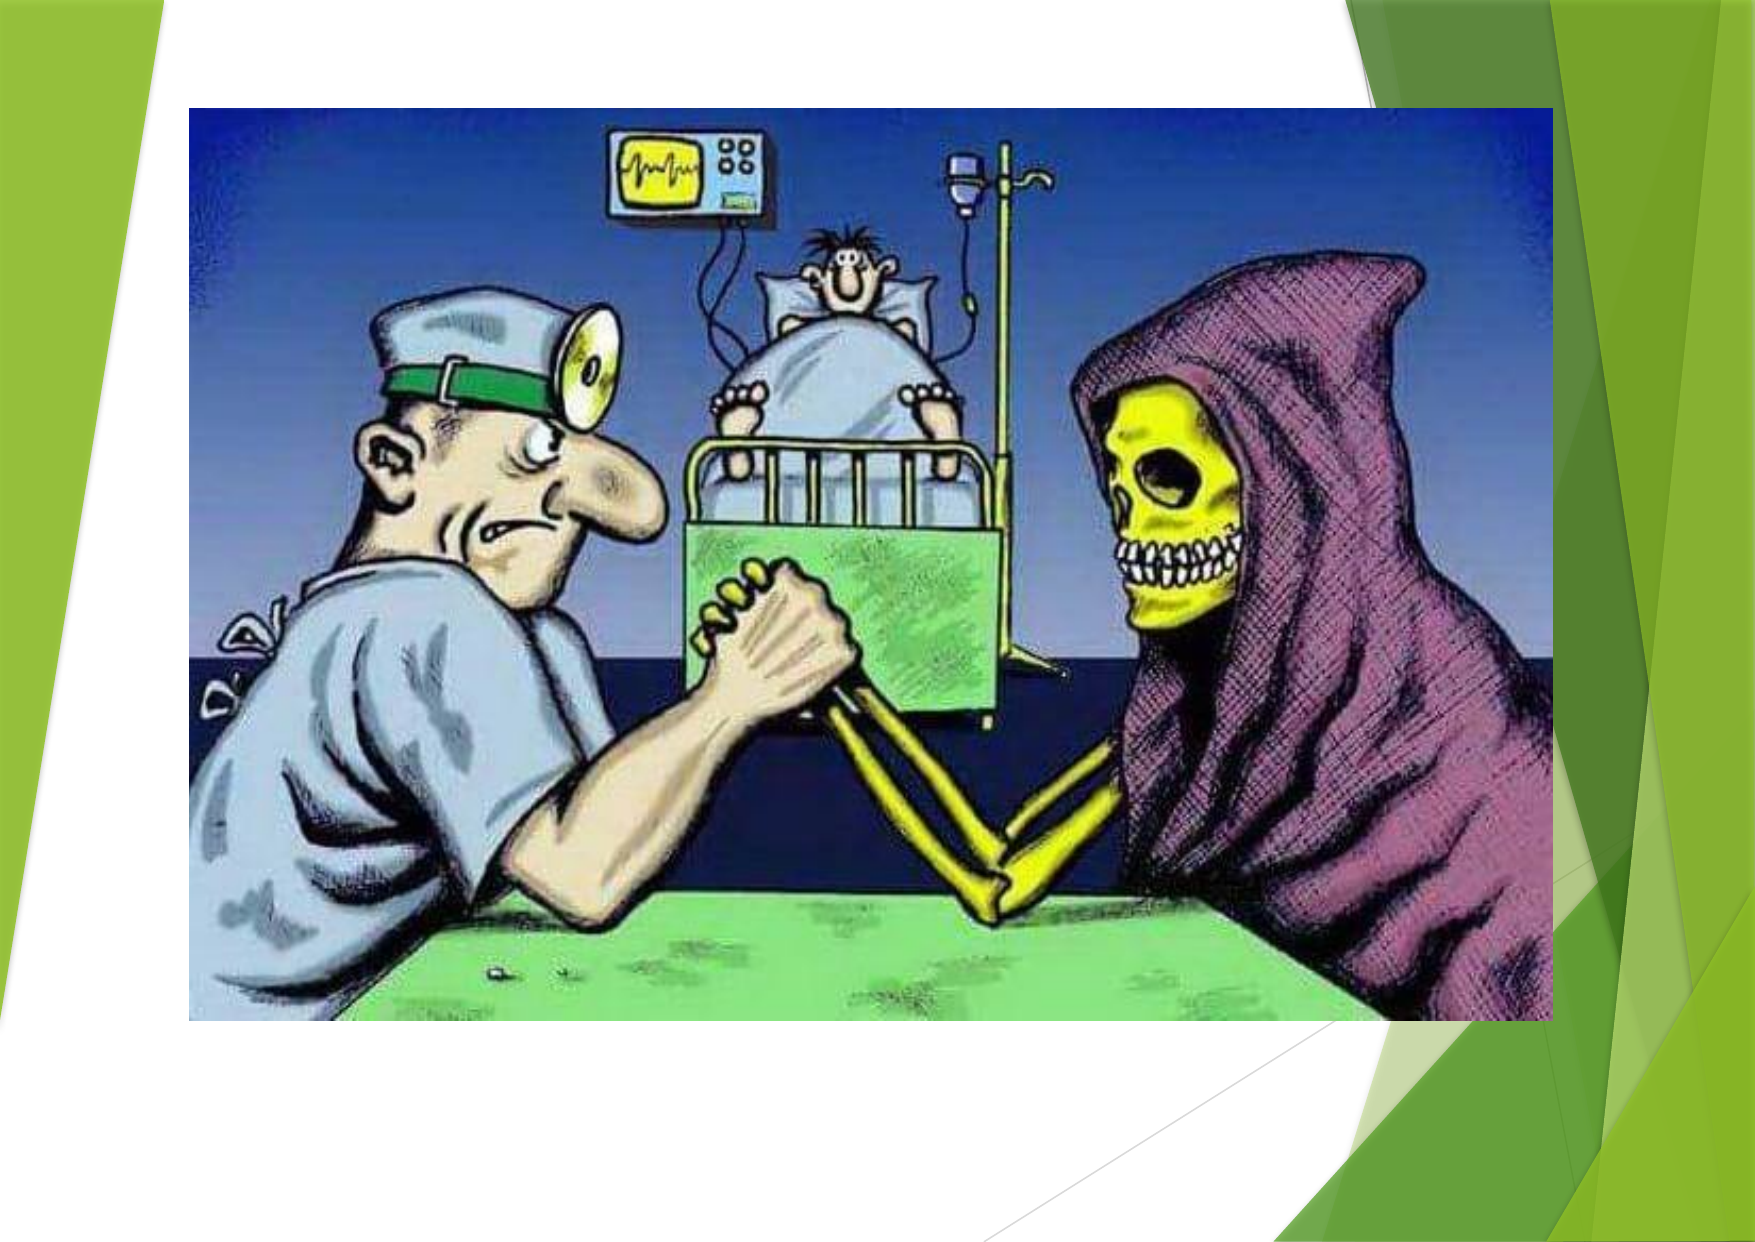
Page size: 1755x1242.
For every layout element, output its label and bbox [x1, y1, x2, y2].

picture [188, 107, 1553, 1022]
